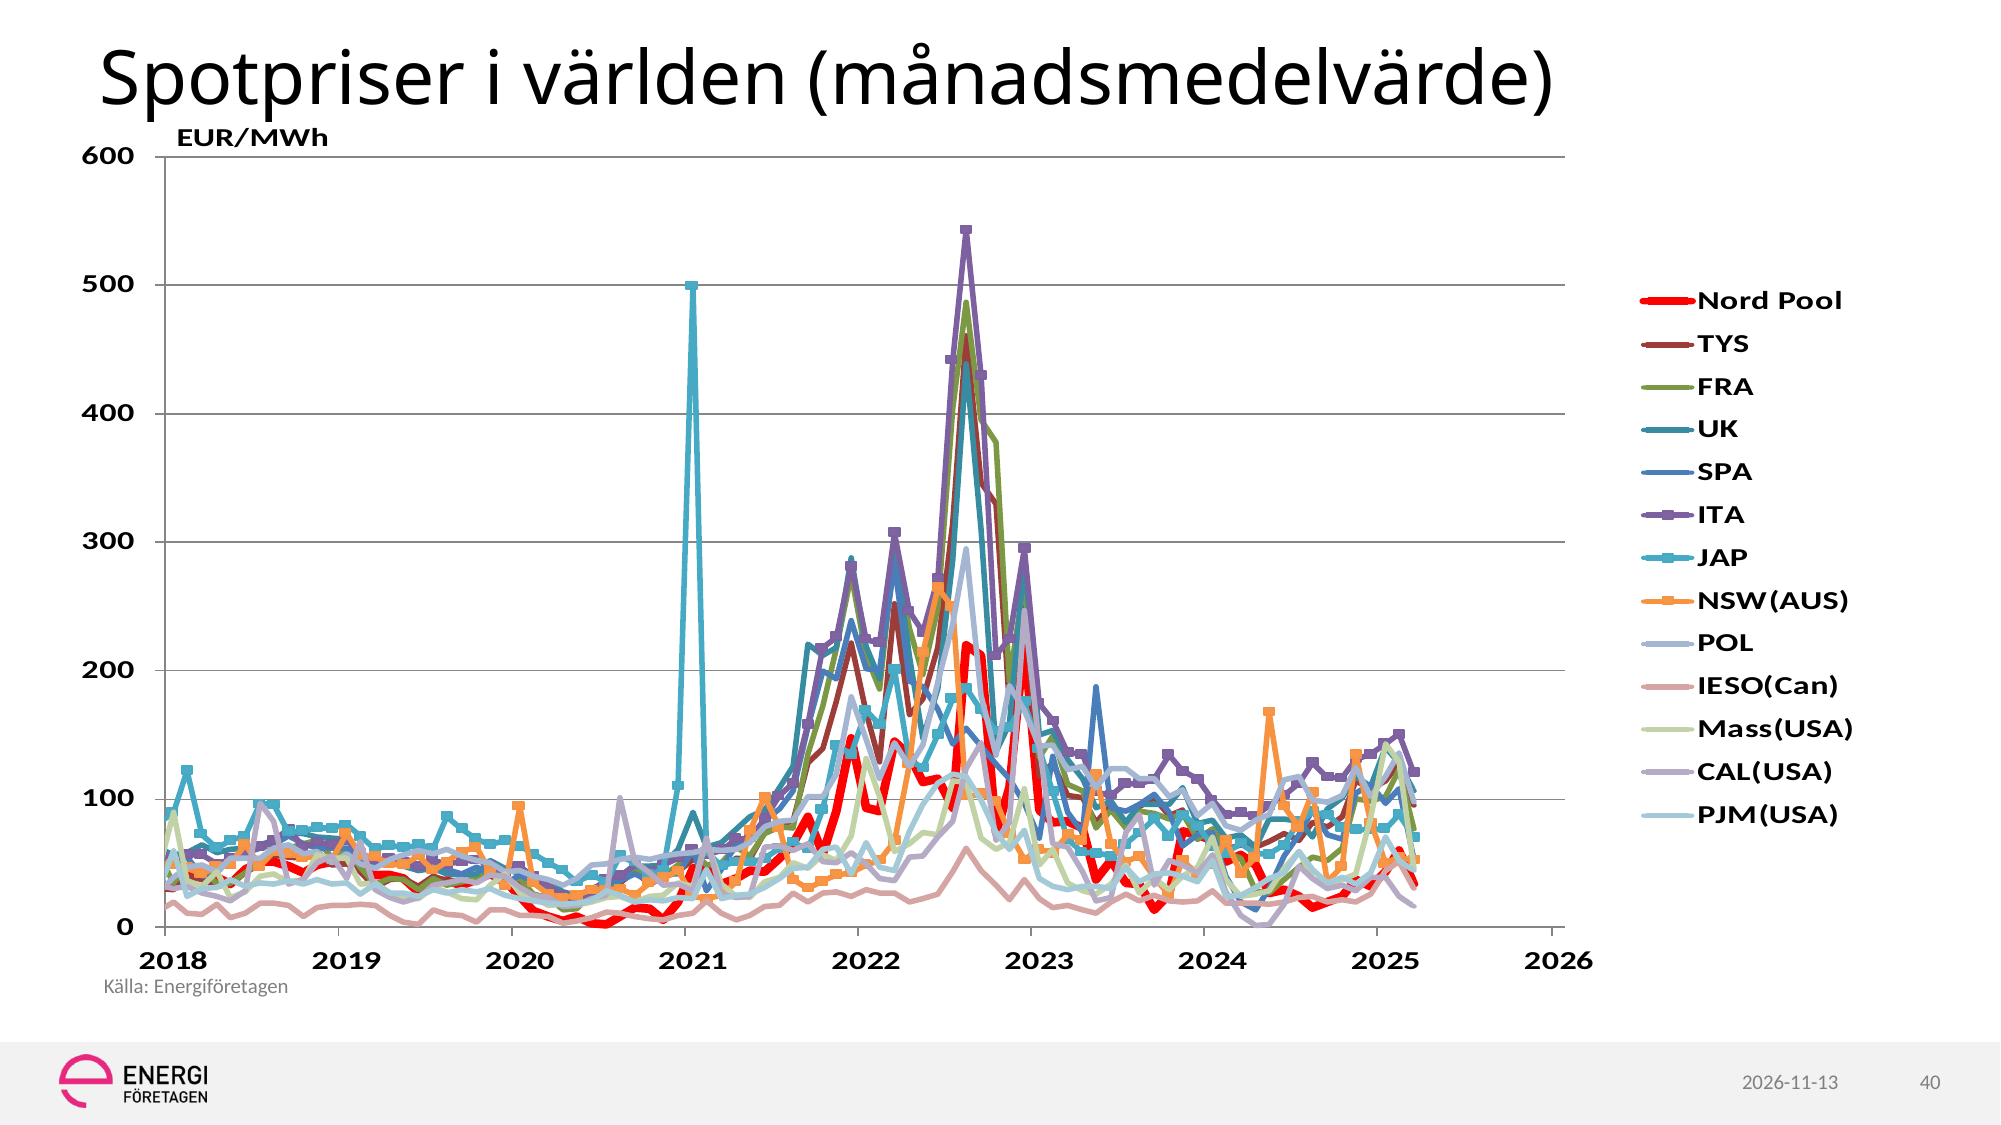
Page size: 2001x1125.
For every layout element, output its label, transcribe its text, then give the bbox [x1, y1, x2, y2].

title Spotpriser i världen (månadsmedelvärde) [99, 30, 1900, 120]
slide_number 40 [1882, 1068, 1941, 1099]
picture [59, 1054, 207, 1108]
picture [49, 104, 1891, 1014]
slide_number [1742, 1068, 1854, 1099]
